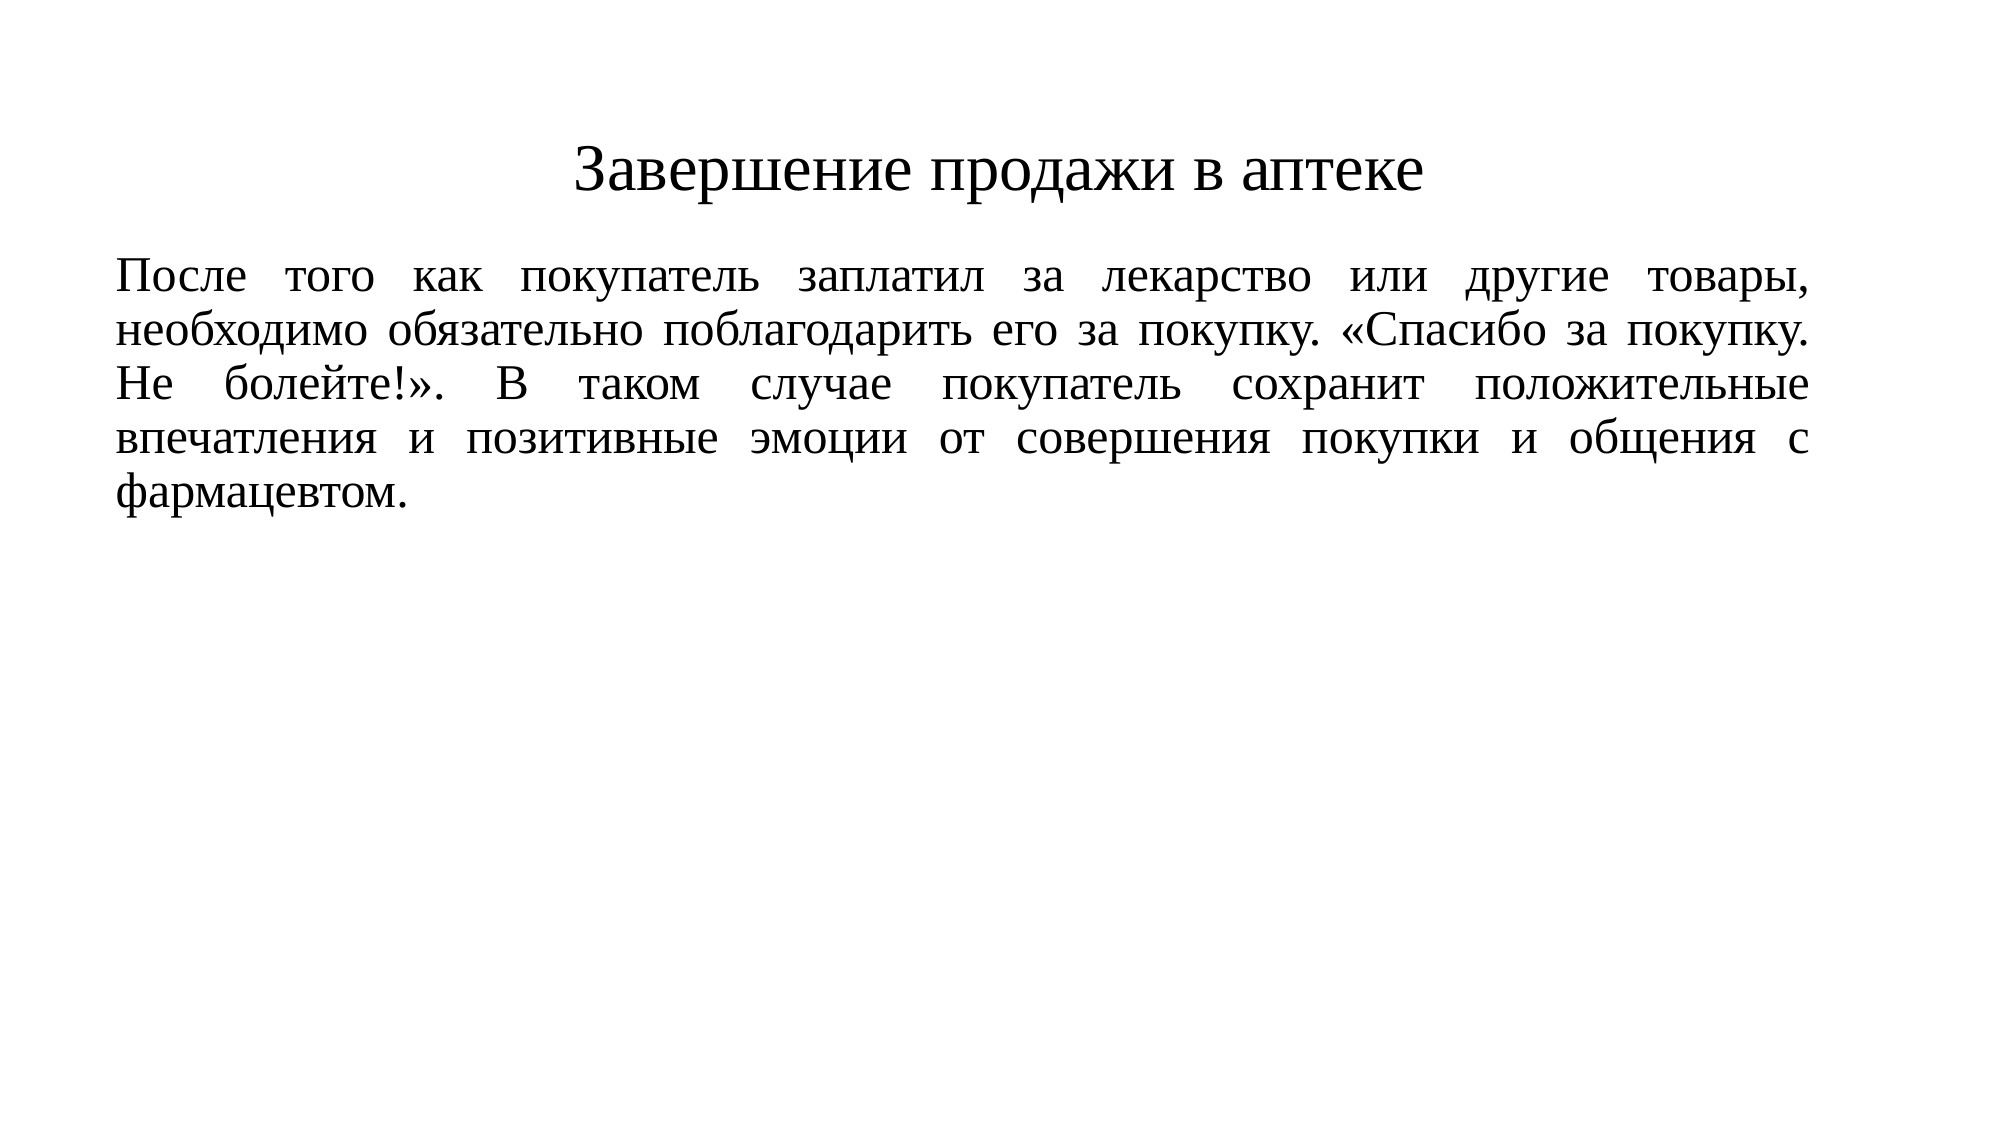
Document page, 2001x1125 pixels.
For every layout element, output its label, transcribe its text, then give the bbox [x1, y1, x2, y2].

list После того как покупатель заплатил за лекарство или другие товары, необходимо обязательно поблагодарить его за покупку. «Спасибо за покупку. Не болейте!». В таком случае покупатель сохранит положительные впечатления и позитивные эмоции от совершения покупки и общения с фармацевтом. [100, 240, 1826, 955]
title Завершение продажи в аптеке [137, 59, 1863, 278]
